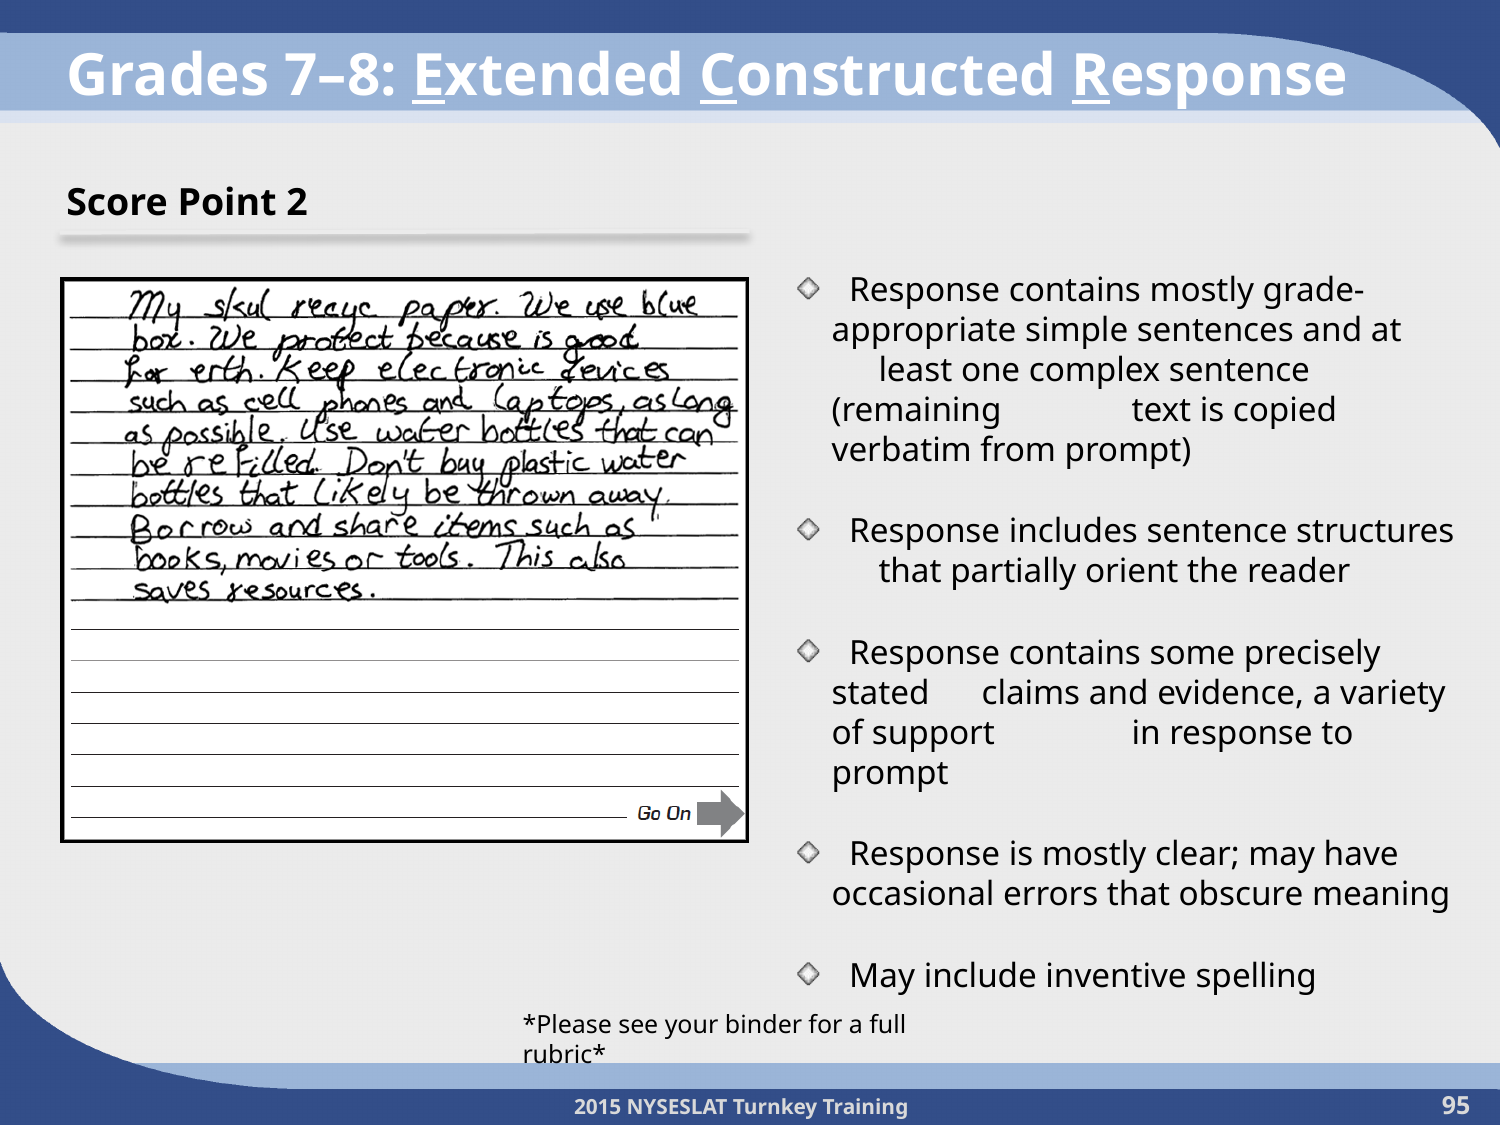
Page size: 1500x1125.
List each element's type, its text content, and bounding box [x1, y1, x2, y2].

picture [0, 0, 1500, 1125]
title Grades 7–8: Extended Constructed Response [51, 40, 1441, 104]
text_box Score Point 2 [51, 170, 335, 230]
slide_number 95 [1414, 1084, 1498, 1125]
text_box *Please see your binder for a full rubric* [507, 1001, 991, 1077]
text_box Response contains mostly grade- appropriate simple sentences and at least one complex sentence (remaining text is copied verbatim from prompt) Response includes sentence structures that partially orient the reader Response contains some precisely stated claims and evidence, a variety of support in response to prompt Response is mostly clear; may have occasional errors that obscure meaning May include inventive spelling [781, 260, 1476, 1002]
